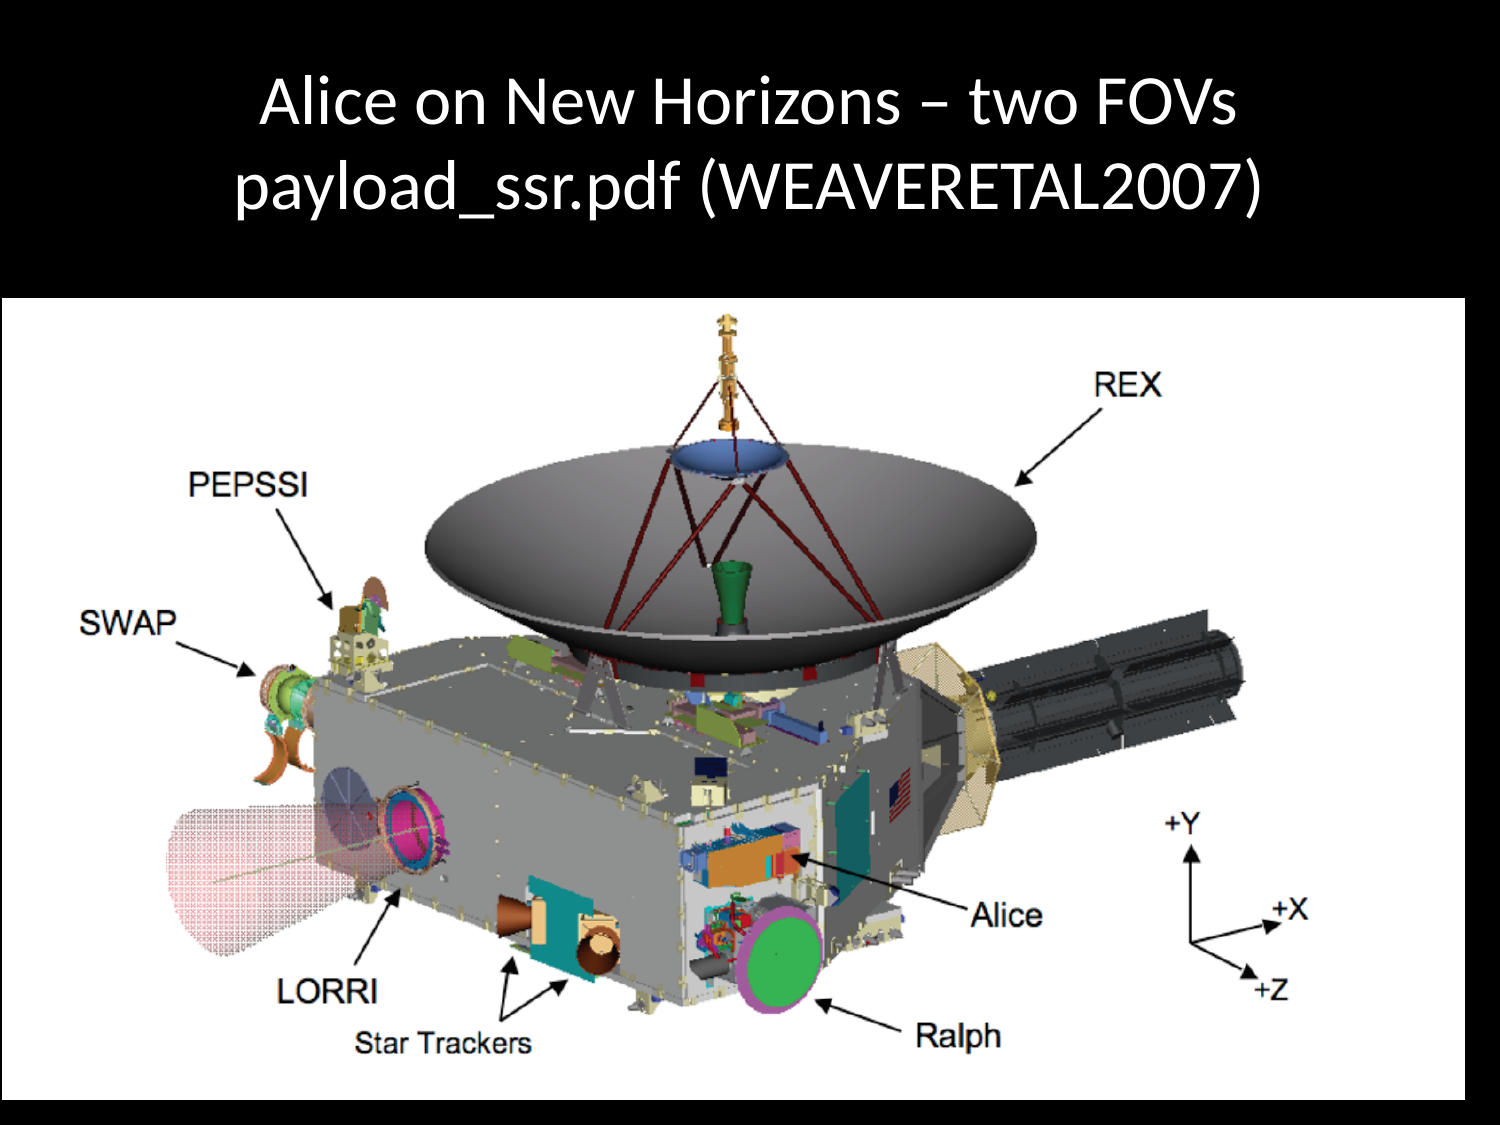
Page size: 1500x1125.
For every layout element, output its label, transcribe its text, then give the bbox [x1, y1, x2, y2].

title Alice on New Horizons – two FOVs payload_ssr.pdf (WEAVERETAL2007) [75, 45, 1425, 233]
picture [2, 298, 1465, 1101]
